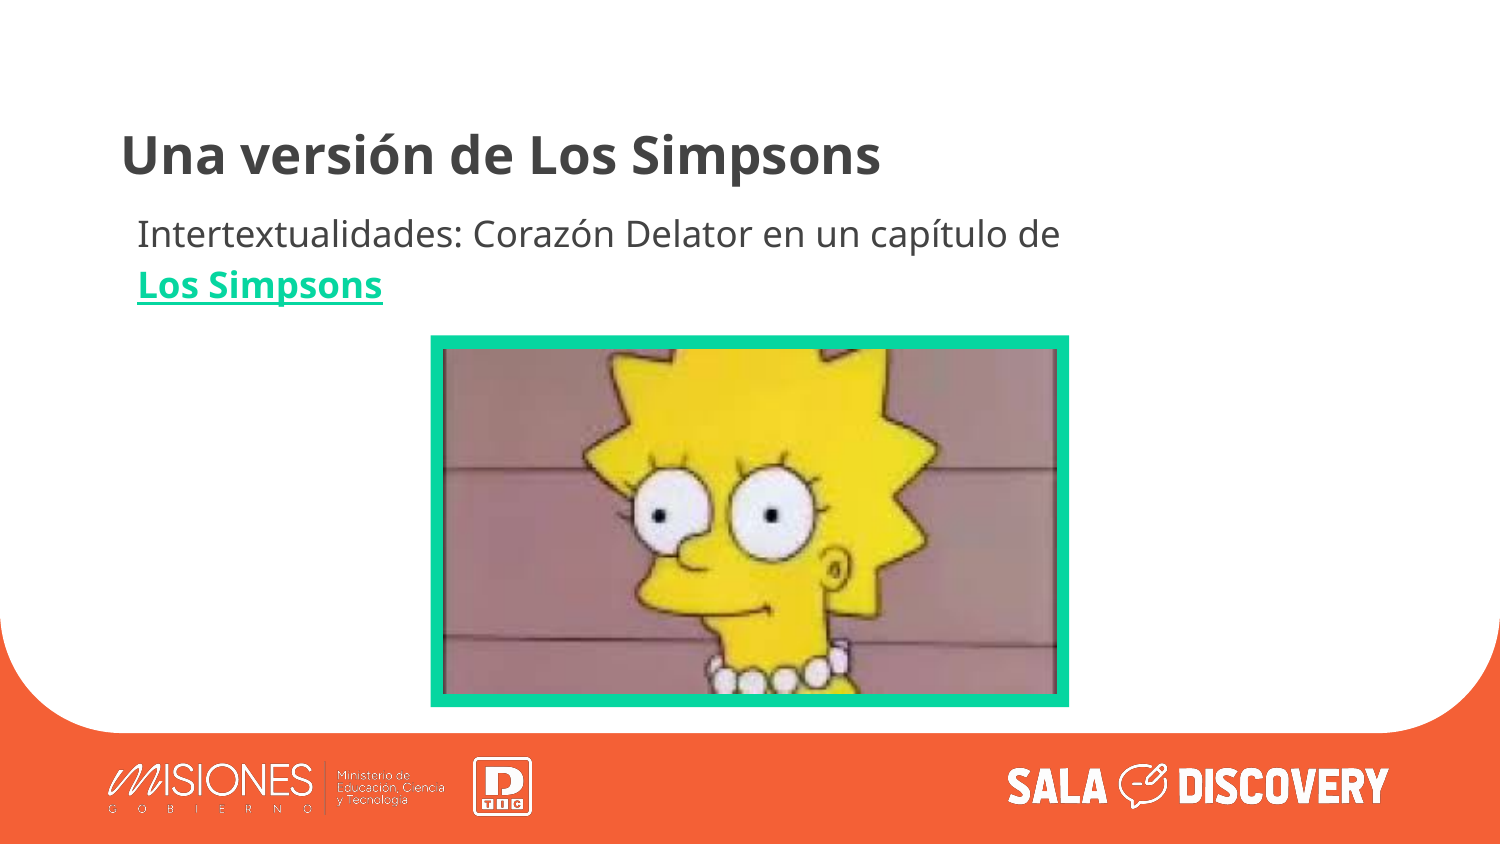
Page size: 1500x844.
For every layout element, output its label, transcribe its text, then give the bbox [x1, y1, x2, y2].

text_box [105, 753, 1395, 821]
text_box [430, 335, 1070, 708]
title Una versión de Los Simpsons [105, 106, 1155, 200]
list Intertextualidades: Corazón Delator en un capítulo de Los Simpsons [122, 189, 1395, 328]
picture [443, 348, 1057, 694]
text_box [0, 0, 1500, 734]
